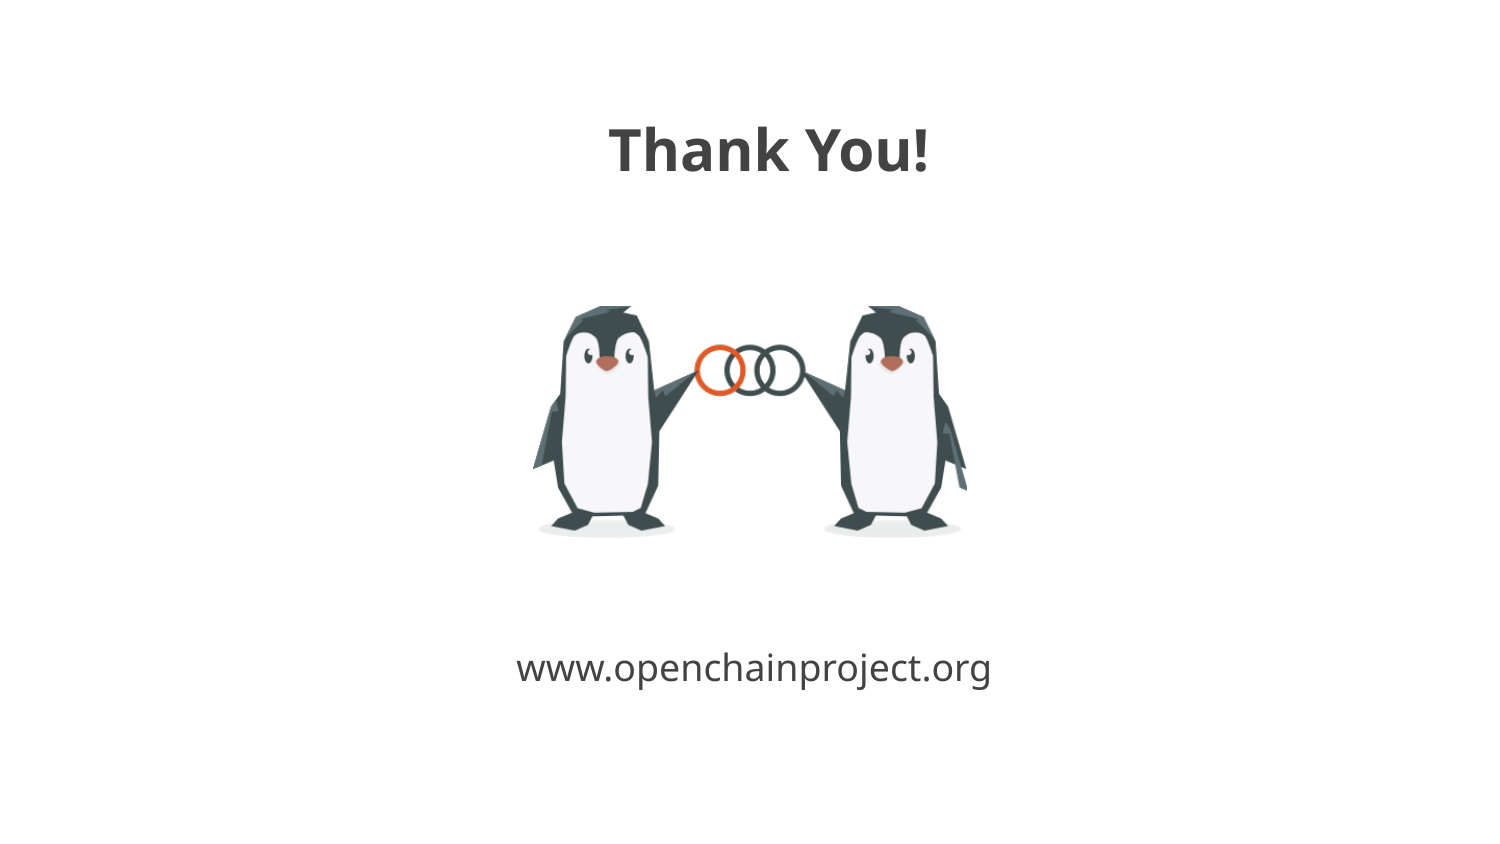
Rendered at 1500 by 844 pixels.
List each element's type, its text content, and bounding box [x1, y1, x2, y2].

text_box Thank You! [257, 67, 1242, 228]
list www.openchainproject.org [243, 586, 1228, 748]
picture [533, 306, 967, 538]
